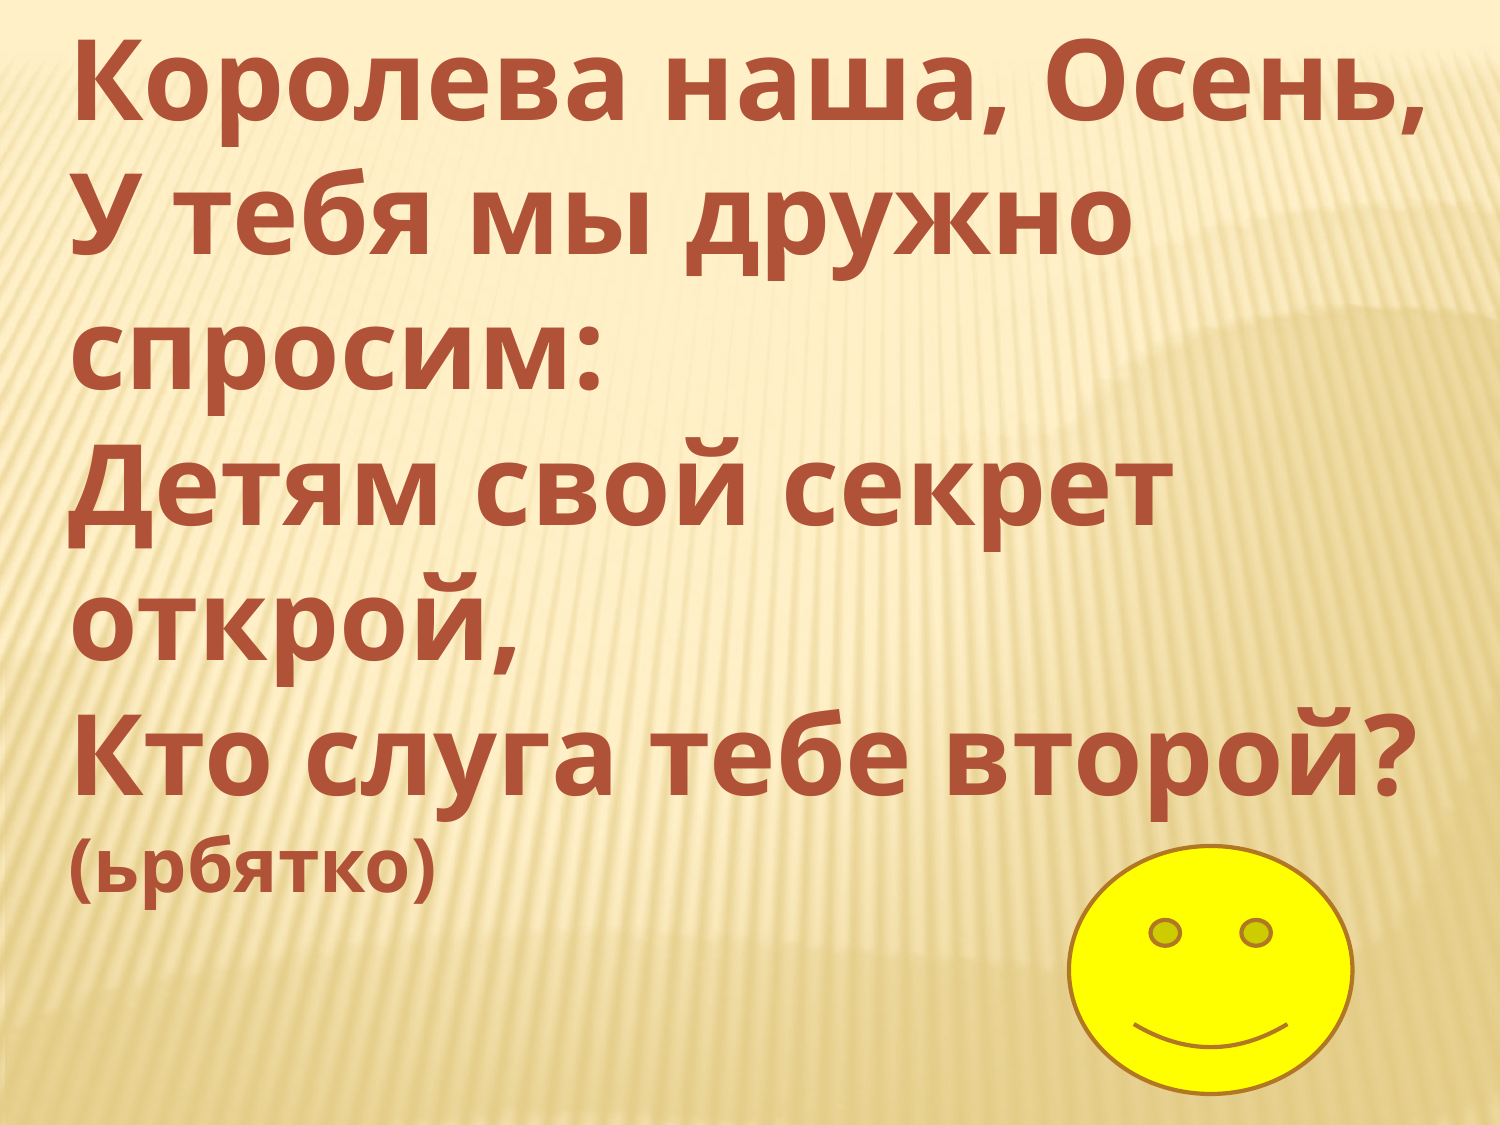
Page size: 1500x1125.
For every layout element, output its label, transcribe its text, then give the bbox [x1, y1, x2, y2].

text_box Королева наша, Осень, У тебя мы дружно спросим: Детям свой секрет открой, Кто слуга тебе второй? (ьрбятко) [53, 0, 1477, 915]
text_box [1066, 843, 1355, 1097]
